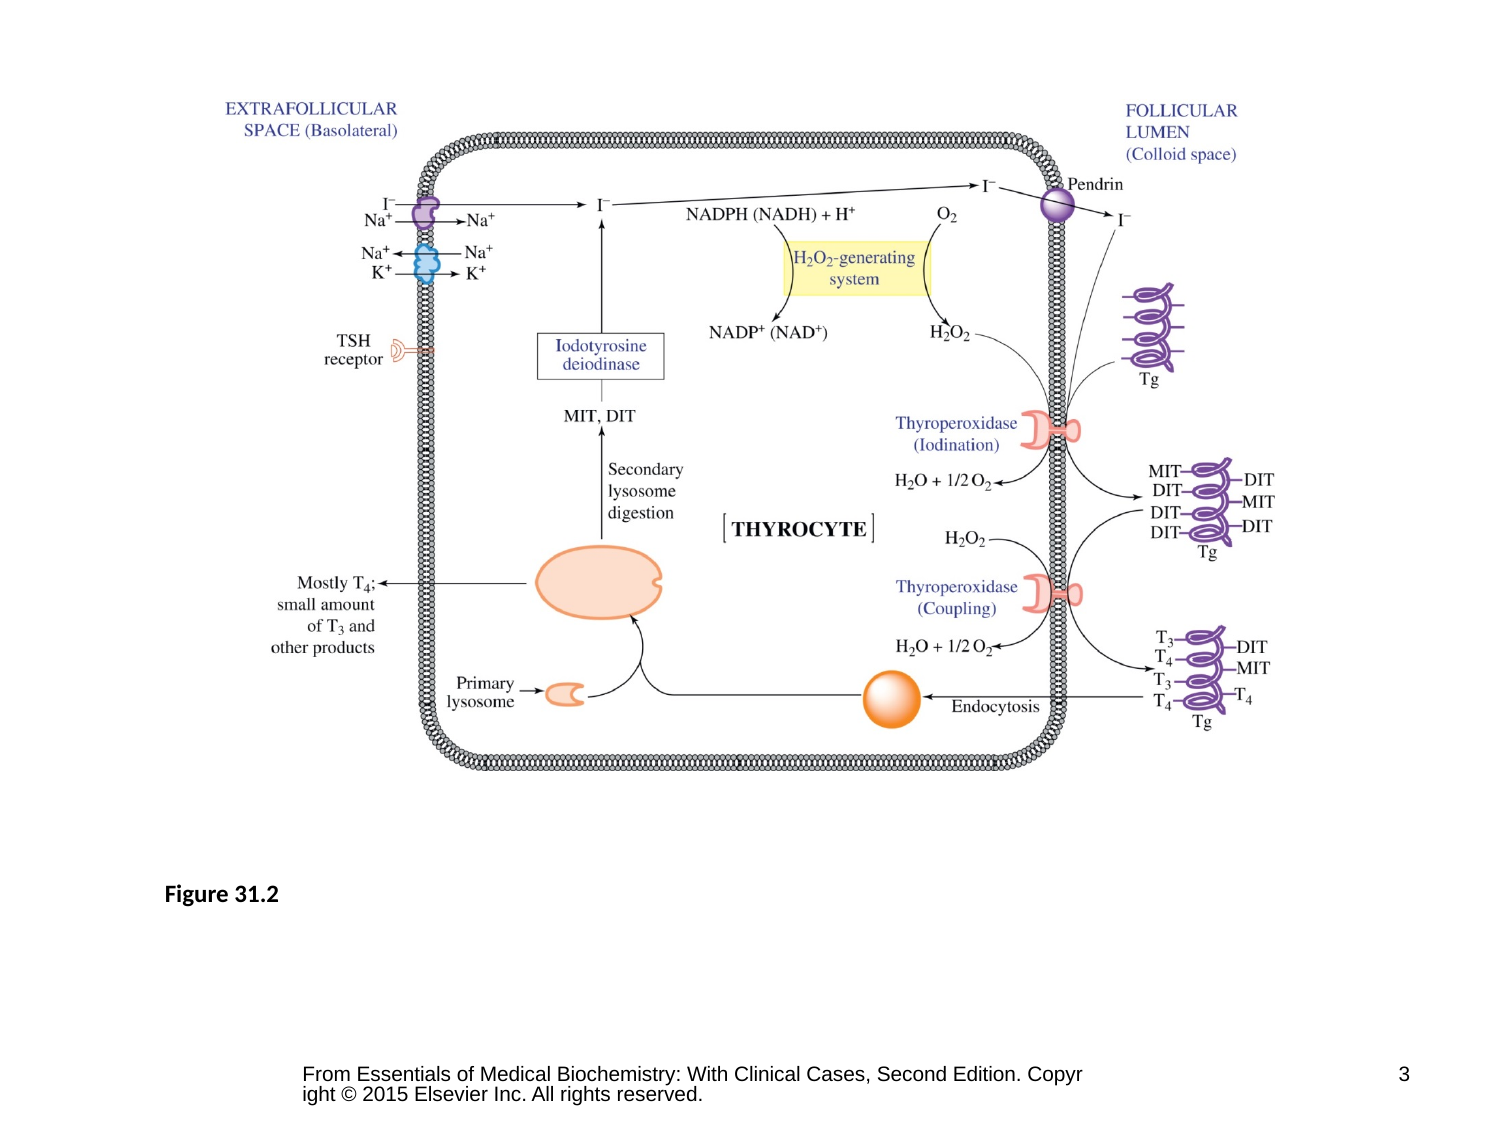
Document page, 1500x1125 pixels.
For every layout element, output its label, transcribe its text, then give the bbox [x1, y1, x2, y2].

text_box Figure 31.2 [150, 870, 325, 915]
picture [224, 99, 1276, 771]
slide_number 3 [1074, 1042, 1425, 1103]
footer From Essentials of Medical Biochemistry: With Clinical Cases, Second Edition. Copyright © 2015 Elsevier Inc. All rights reserved. [287, 1042, 1074, 1103]
